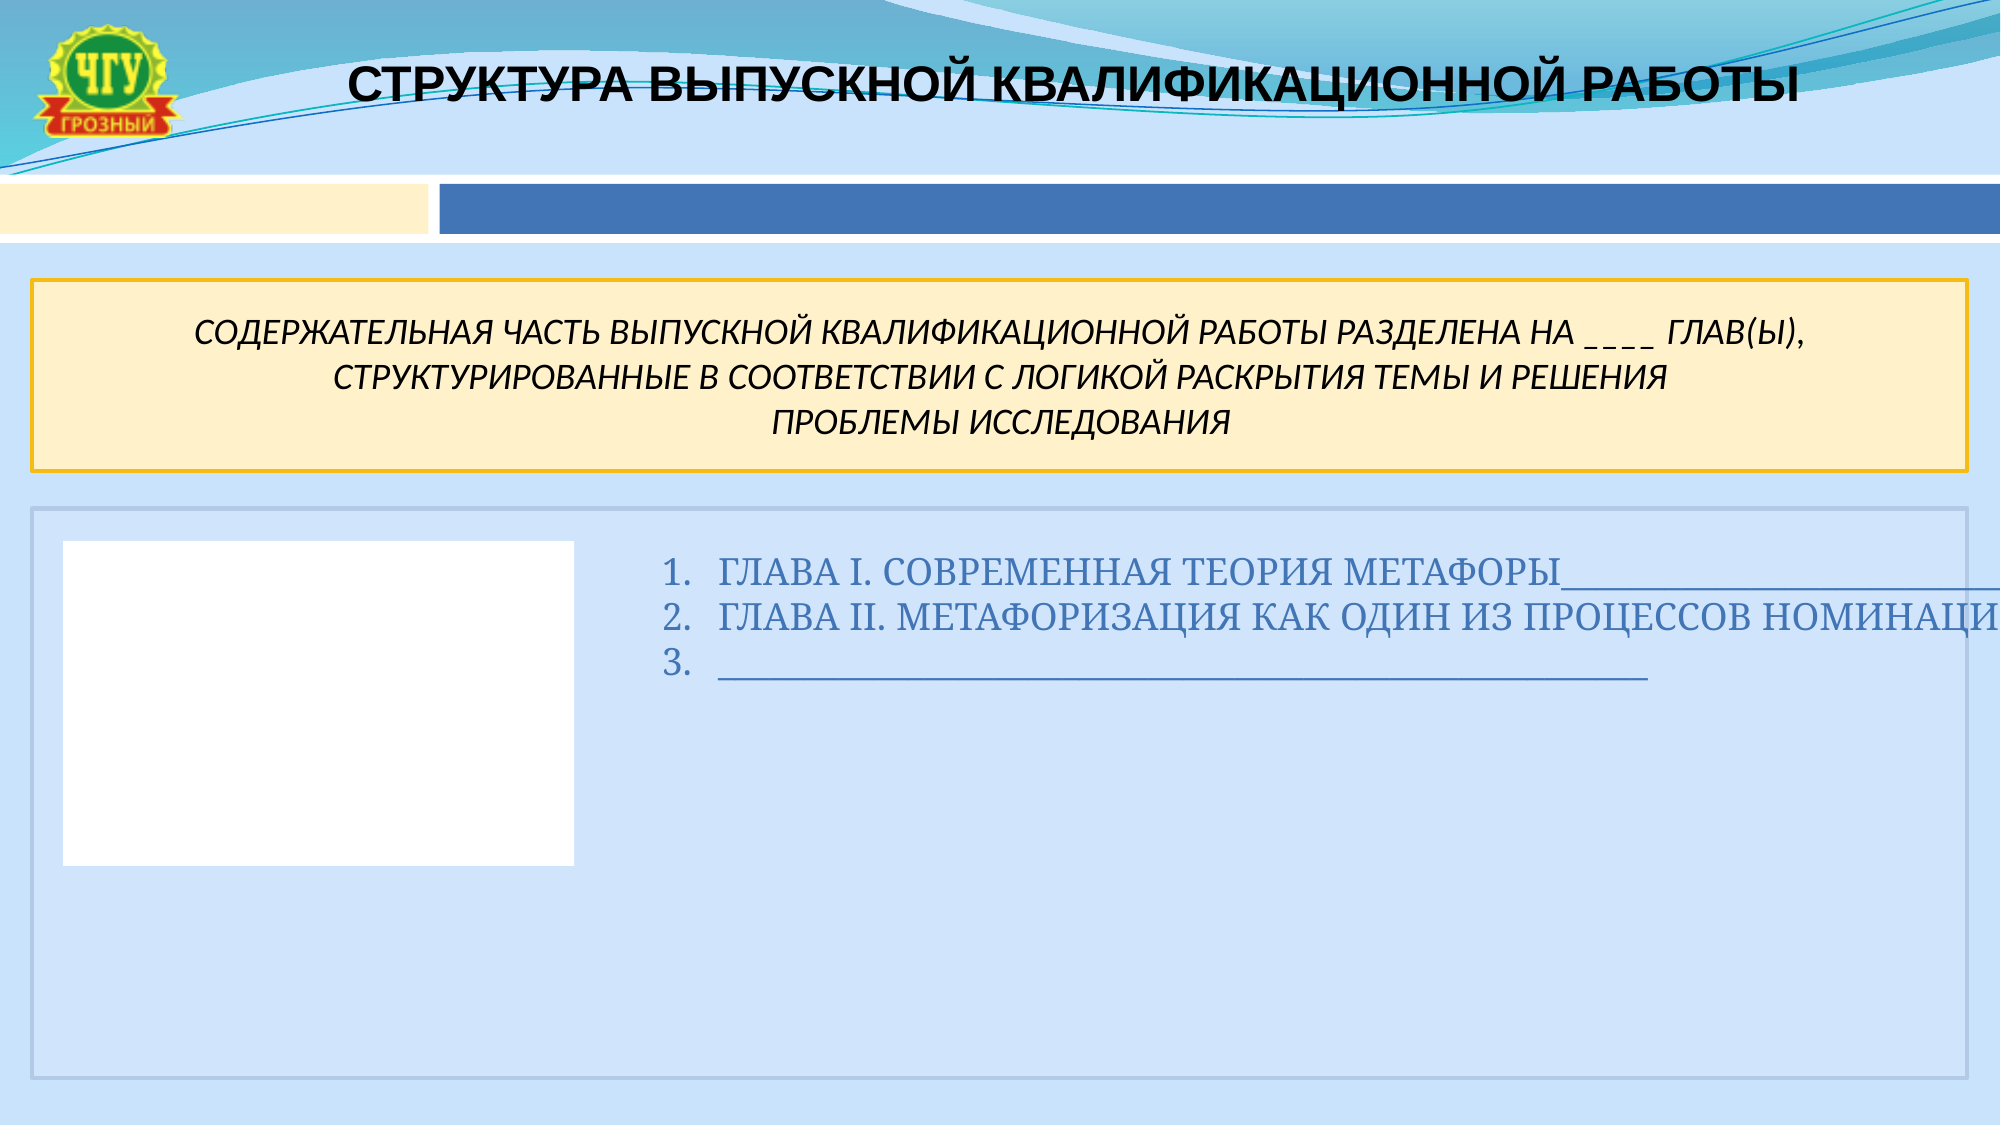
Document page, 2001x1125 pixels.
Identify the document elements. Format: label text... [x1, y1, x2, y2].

text_box СОДЕРЖАТЕЛЬНАЯ ЧАСТЬ ВЫПУСКНОЙ КВАЛИФИКАЦИОННОЙ РАБОТЫ РАЗДЕЛЕНА НА ____ ГЛАВ(Ы), СТРУКТУРИРОВАННЫЕ В СООТВЕТСТВИИ С ЛОГИКОЙ РАСКРЫТИЯ ТЕМЫ И РЕШЕНИЯ ПРОБЛЕМЫ ИССЛЕДОВАНИЯ [63, 299, 1938, 450]
text_box [0, 182, 430, 236]
text_box [438, 182, 2000, 236]
text_box [30, 278, 1969, 473]
text_box [30, 506, 1969, 1080]
text_box ГЛАВА I. СОВРЕМЕННАЯ ТЕОРИЯ МЕТАФОРЫ______________________________________________________ ГЛАВА II. МЕТАФОРИЗАЦИЯ КАК ОДИН ИЗ ПРОЦЕССОВ НОМИНАЦИИ______________________________________________________ ______________________________________________________ [647, 540, 2000, 736]
picture [31, 24, 185, 138]
text_box [0, 173, 2000, 245]
text_box [61, 539, 576, 868]
text_box СТРУКТУРА ВЫПУСКНОЙ КВАЛИФИКАЦИОННОЙ РАБОТЫ [332, 44, 1816, 120]
